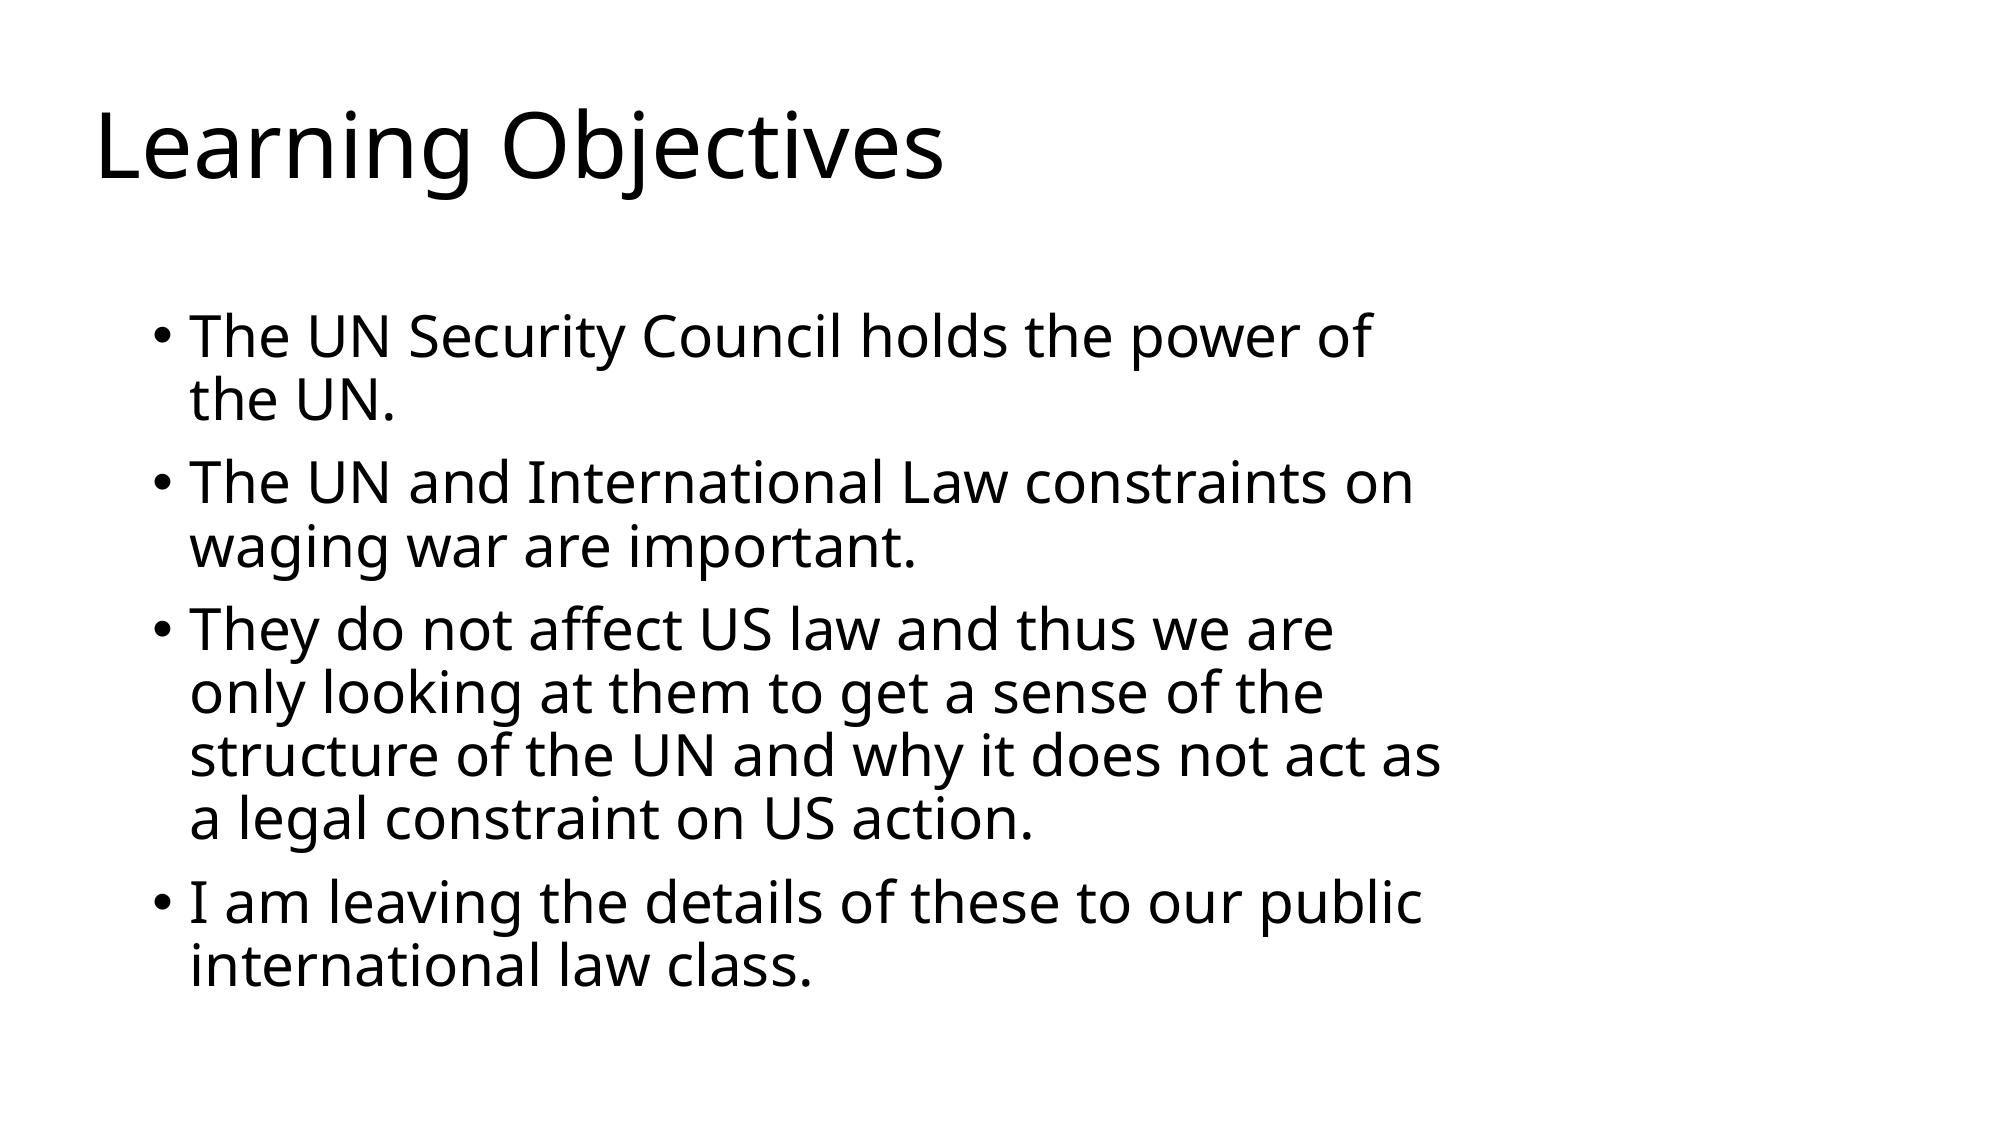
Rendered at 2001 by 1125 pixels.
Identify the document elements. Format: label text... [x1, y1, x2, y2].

title Learning Objectives [78, 39, 1598, 258]
list The UN Security Council holds the power of the UN. The UN and International Law constraints on waging war are important. They do not affect US law and thus we are only looking at them to get a sense of the structure of the UN and why it does not act as a legal constraint on US action. I am leaving the details of these to our public international law class. [137, 299, 1478, 1014]
